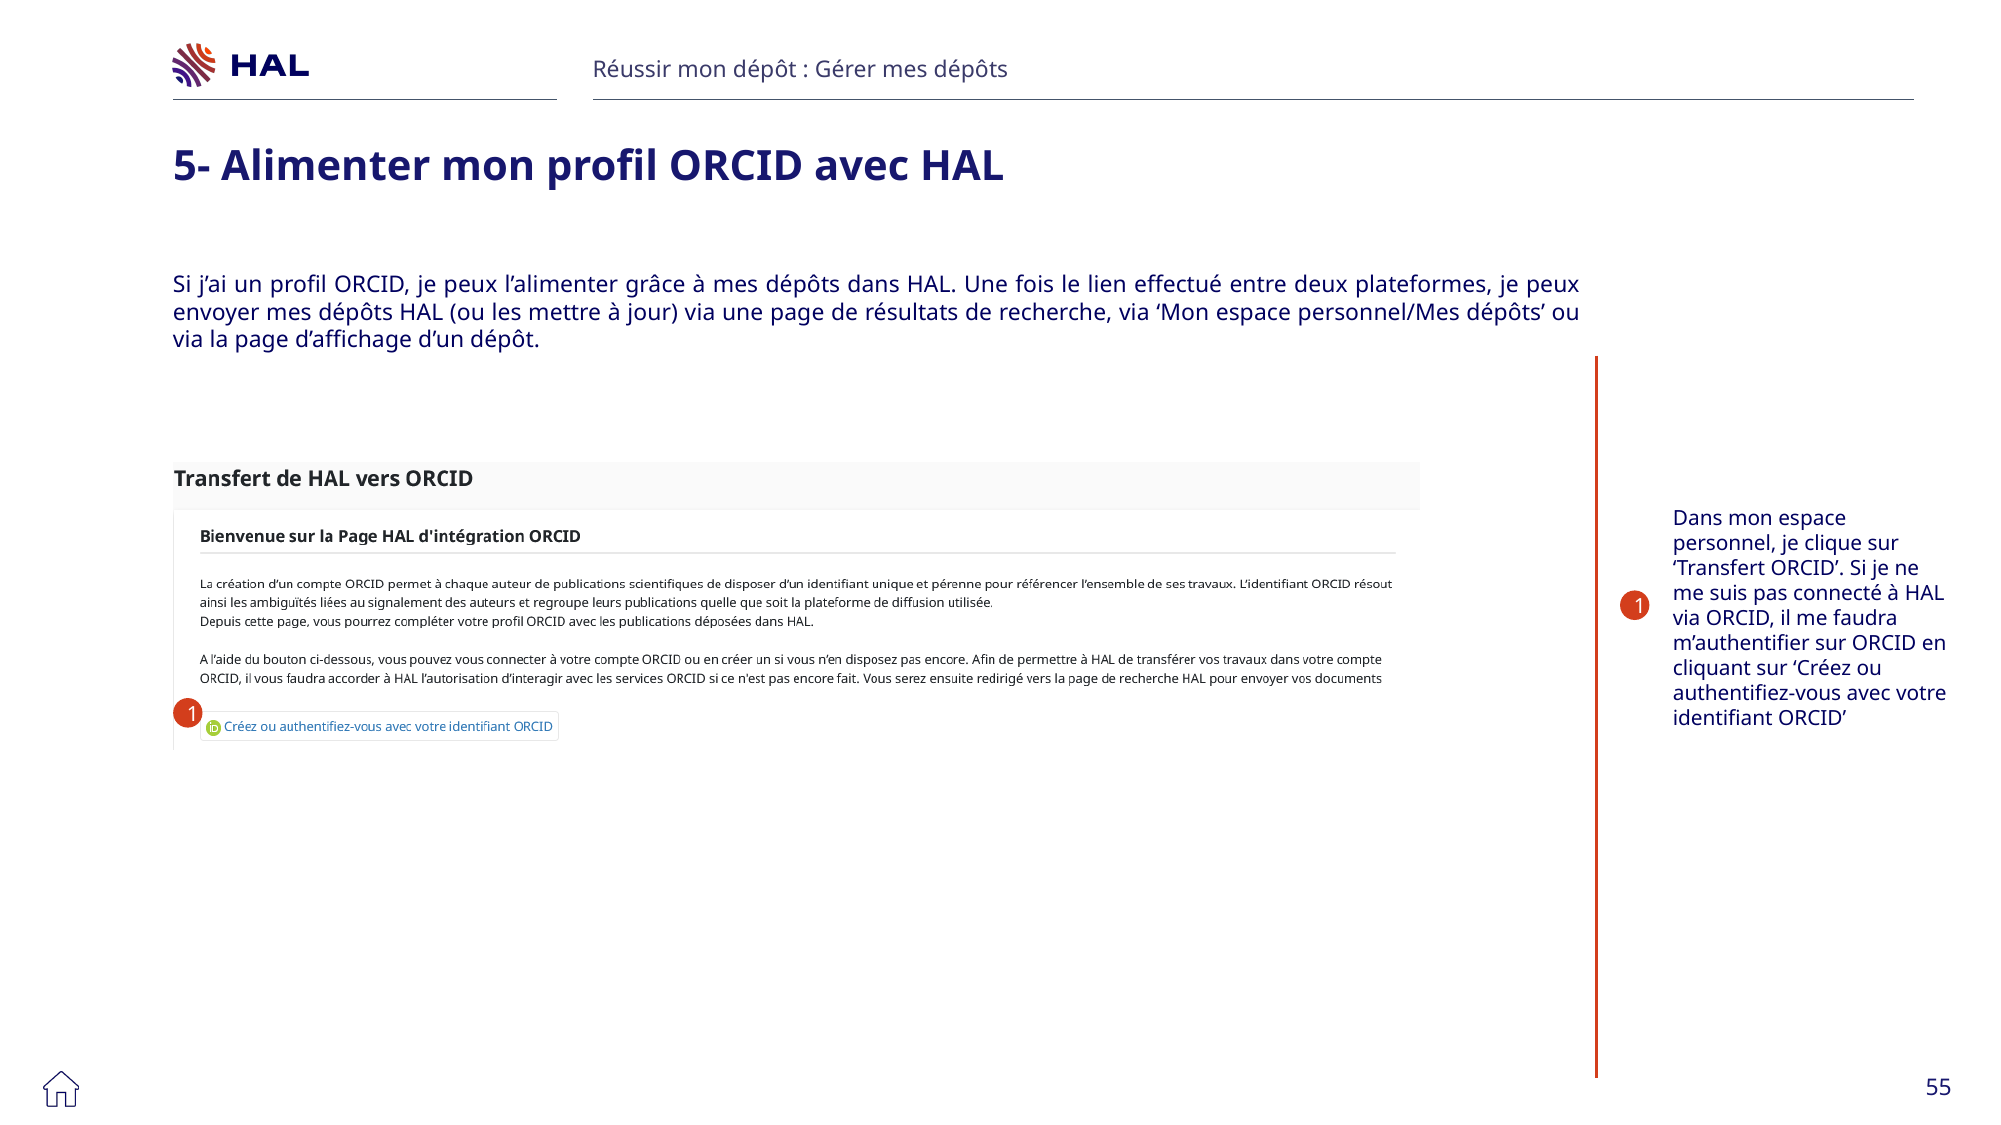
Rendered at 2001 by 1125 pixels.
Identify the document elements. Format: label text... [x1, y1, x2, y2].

list 5- Alimenter mon profil ORCID avec HAL [173, 148, 1469, 207]
text_box [591, 50, 985, 80]
text_box Si j’ai un profil ORCID, je peux l’alimenter grâce à mes dépôts dans HAL. Une fois le lien effectué entre deux plateformes, je peux envoyer mes dépôts HAL (ou les mettre à jour) via une page de résultats de recherche, via ‘Mon espace personnel/Mes dépôts’ ou via la page d’affichage d’un dépôt. [158, 262, 1597, 360]
picture [173, 462, 1420, 750]
picture [43, 1071, 79, 1107]
list Réussir mon dépôt : Gérer mes dépôts [592, 57, 1095, 84]
picture [149, 21, 332, 110]
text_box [1619, 497, 1964, 715]
